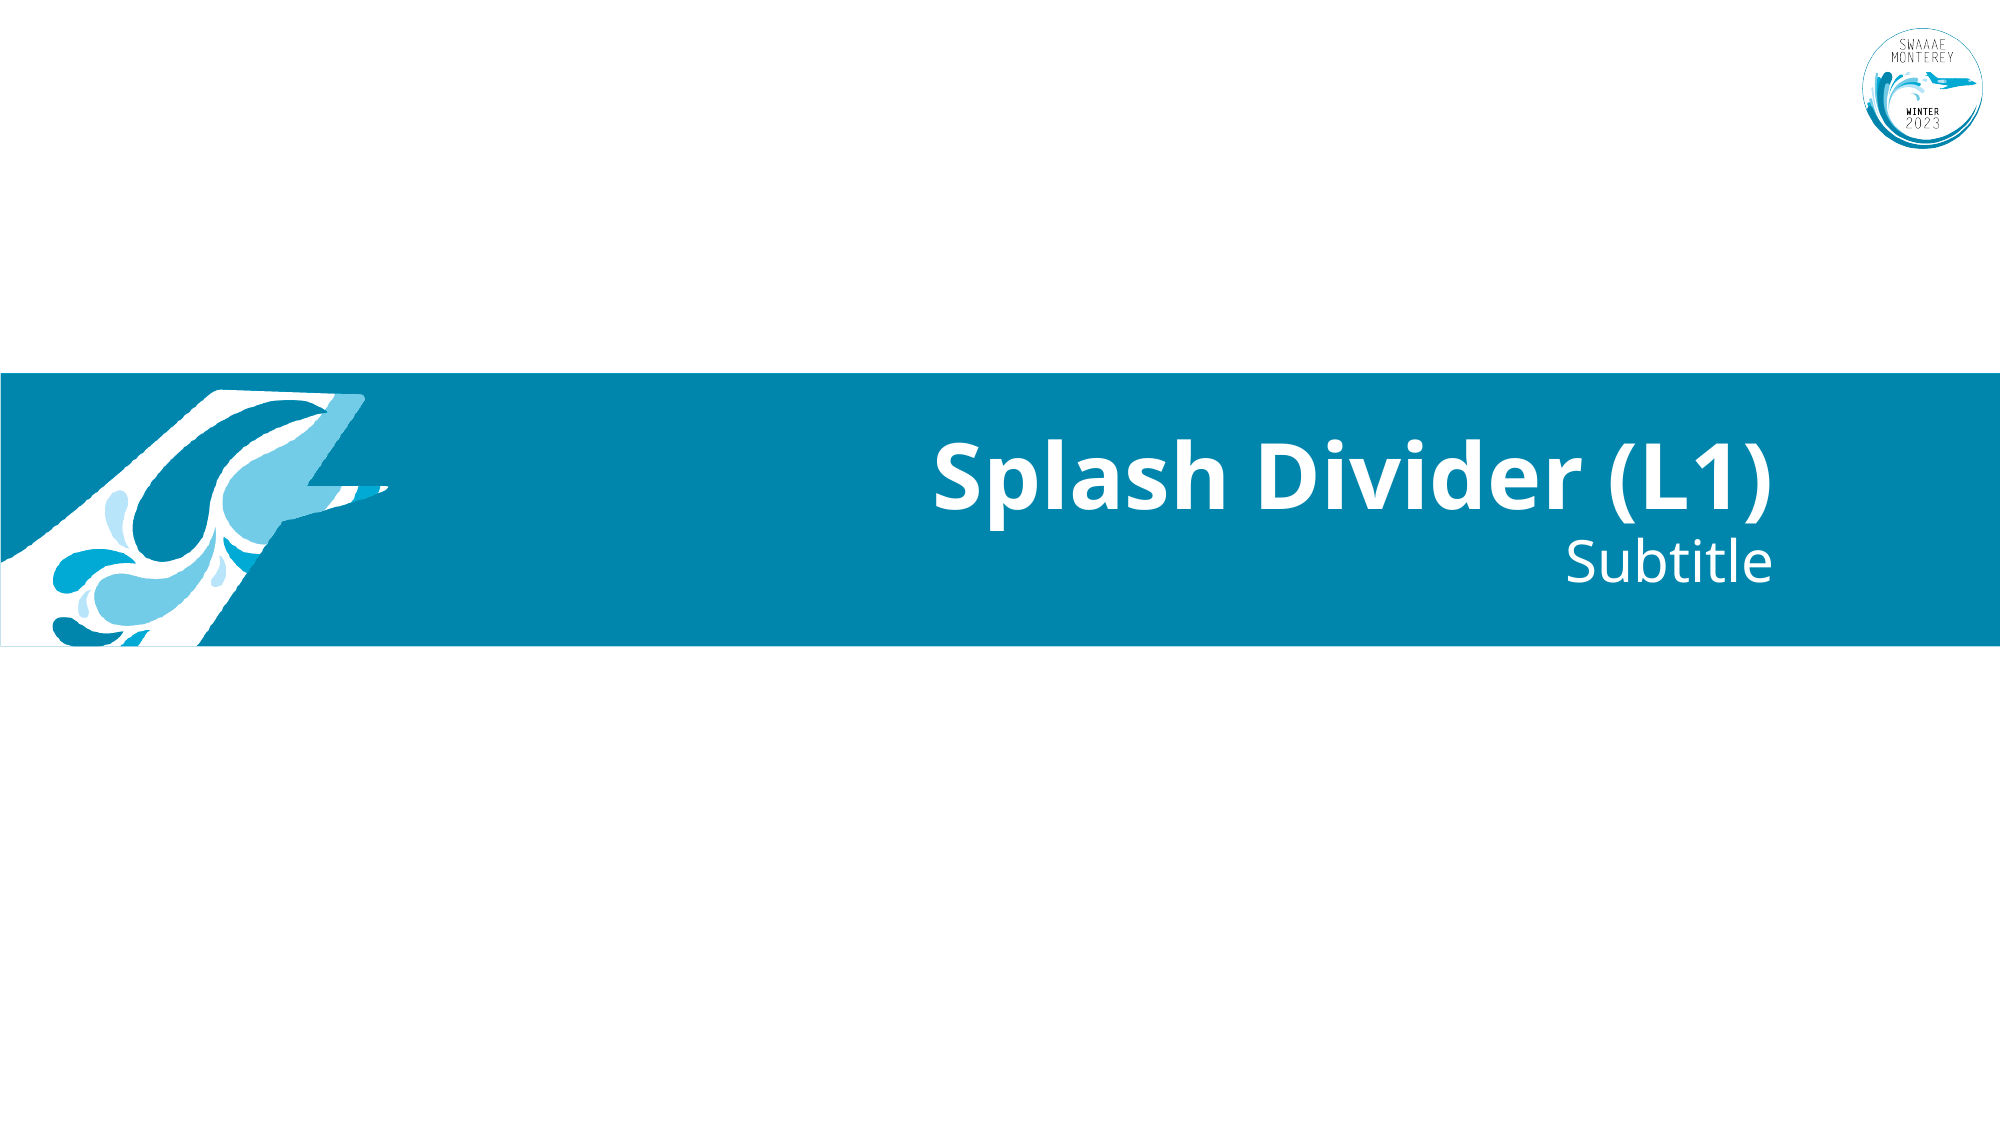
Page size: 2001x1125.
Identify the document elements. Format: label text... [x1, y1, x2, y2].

list Splash Divider (L1) [235, 423, 1790, 524]
picture [0, 390, 2000, 1125]
picture [0, 0, 2000, 372]
list Subtitle [235, 524, 1790, 684]
